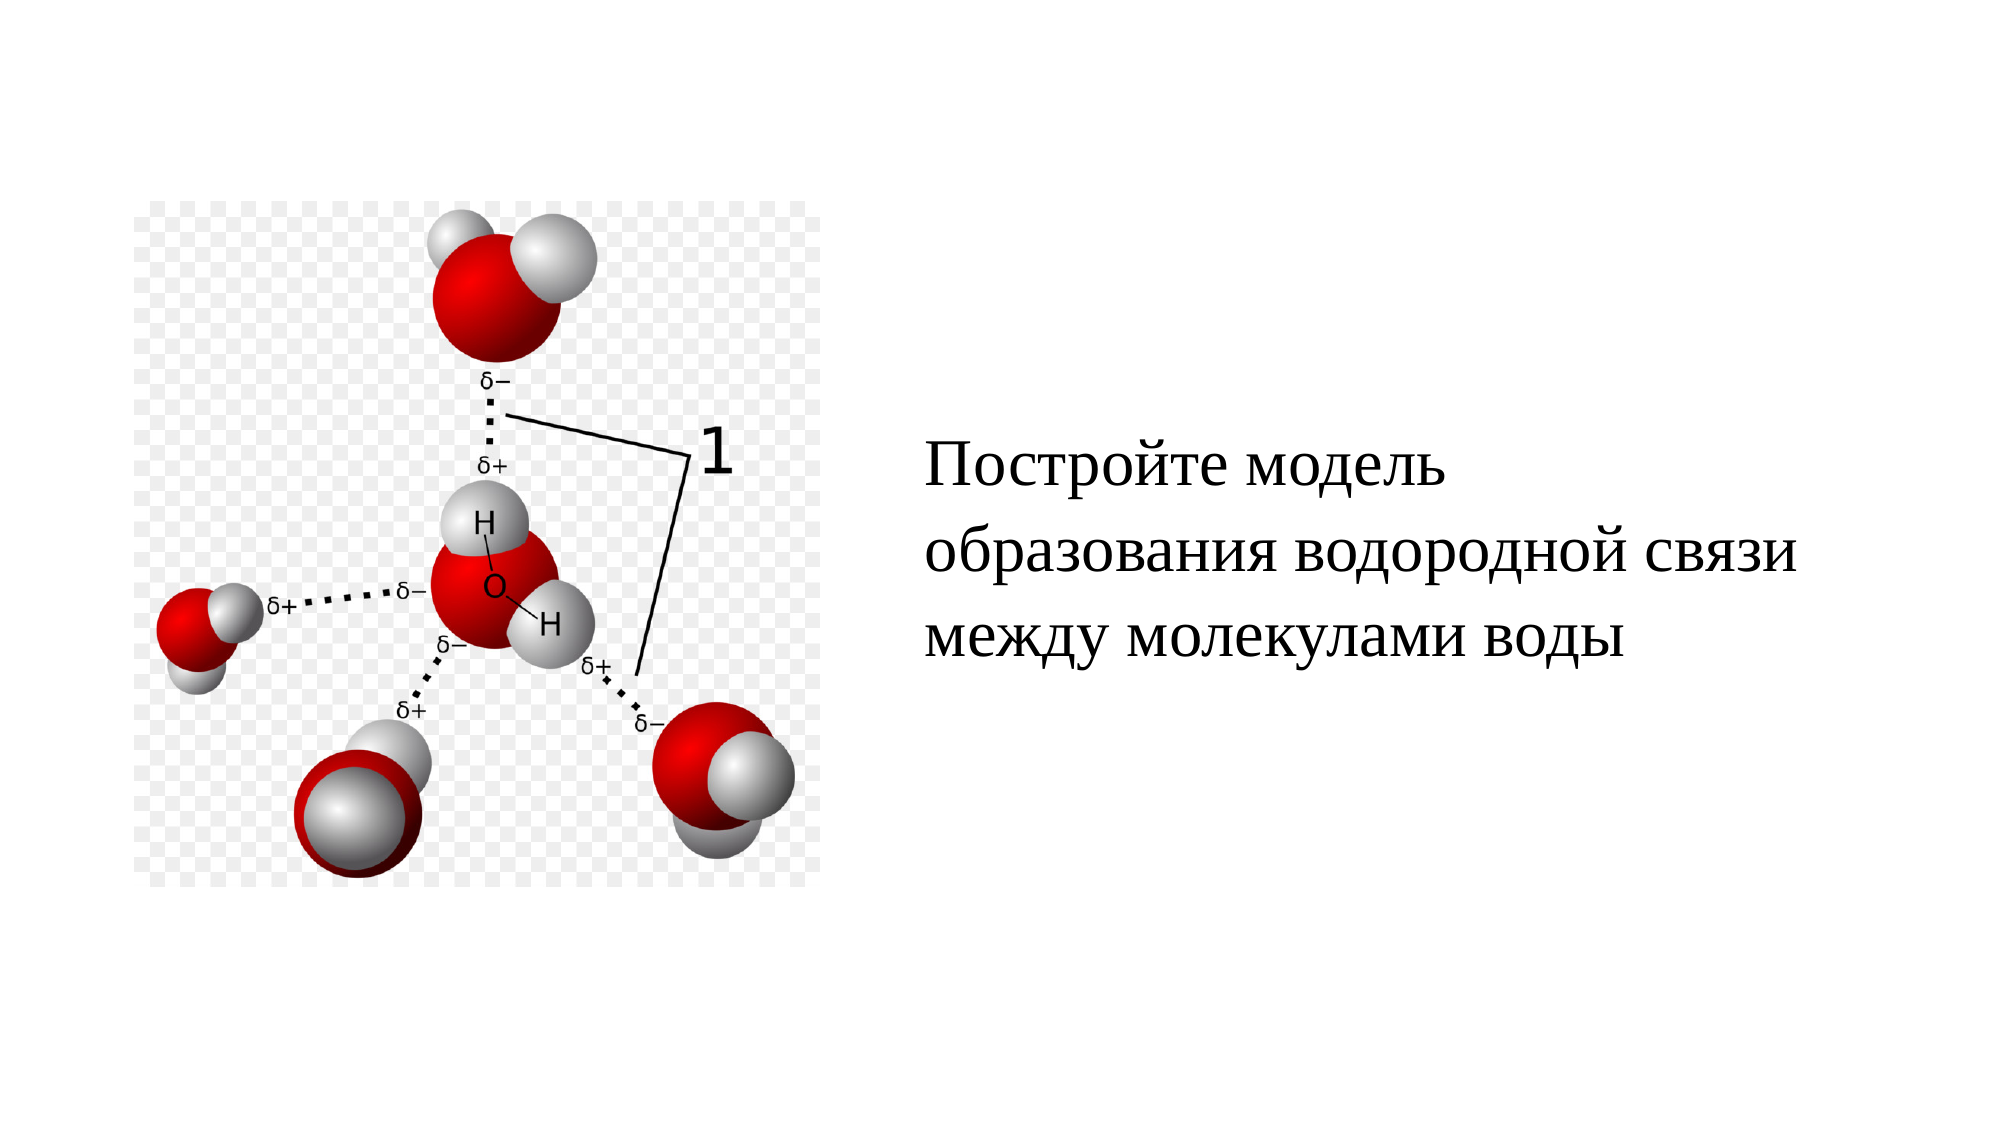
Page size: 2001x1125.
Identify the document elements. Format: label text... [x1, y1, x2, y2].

text_box Постройте модель образования водородной связи между молекулами воды [910, 406, 1829, 849]
picture [134, 201, 820, 888]
